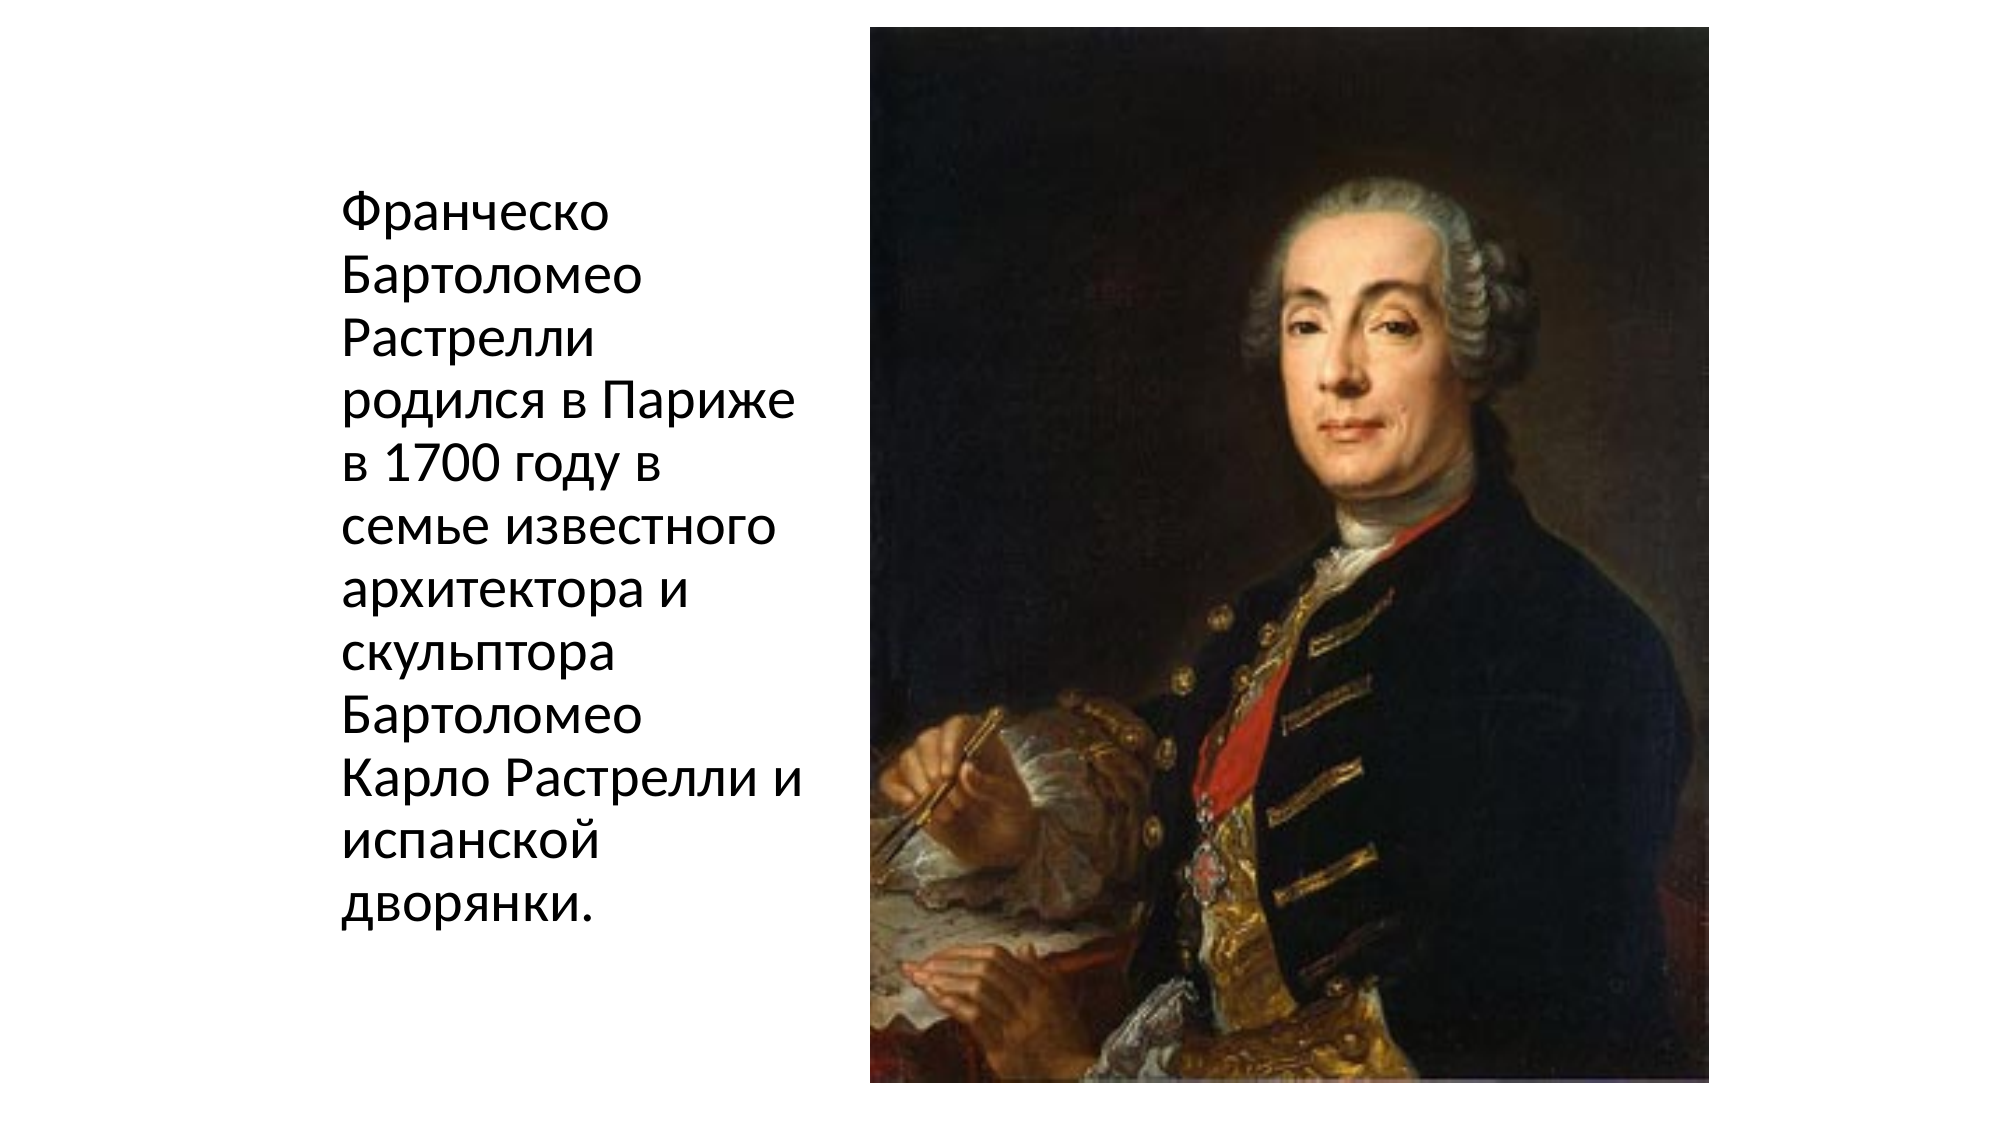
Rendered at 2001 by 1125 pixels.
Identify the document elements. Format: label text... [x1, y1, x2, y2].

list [869, 27, 1709, 1083]
list Франческо Бартоломео Растрелли родился в Париже в 1700 году в семье известного архитектора и скульптора Бартоломео Карло Растрелли и испанской дворянки. [326, 172, 821, 943]
